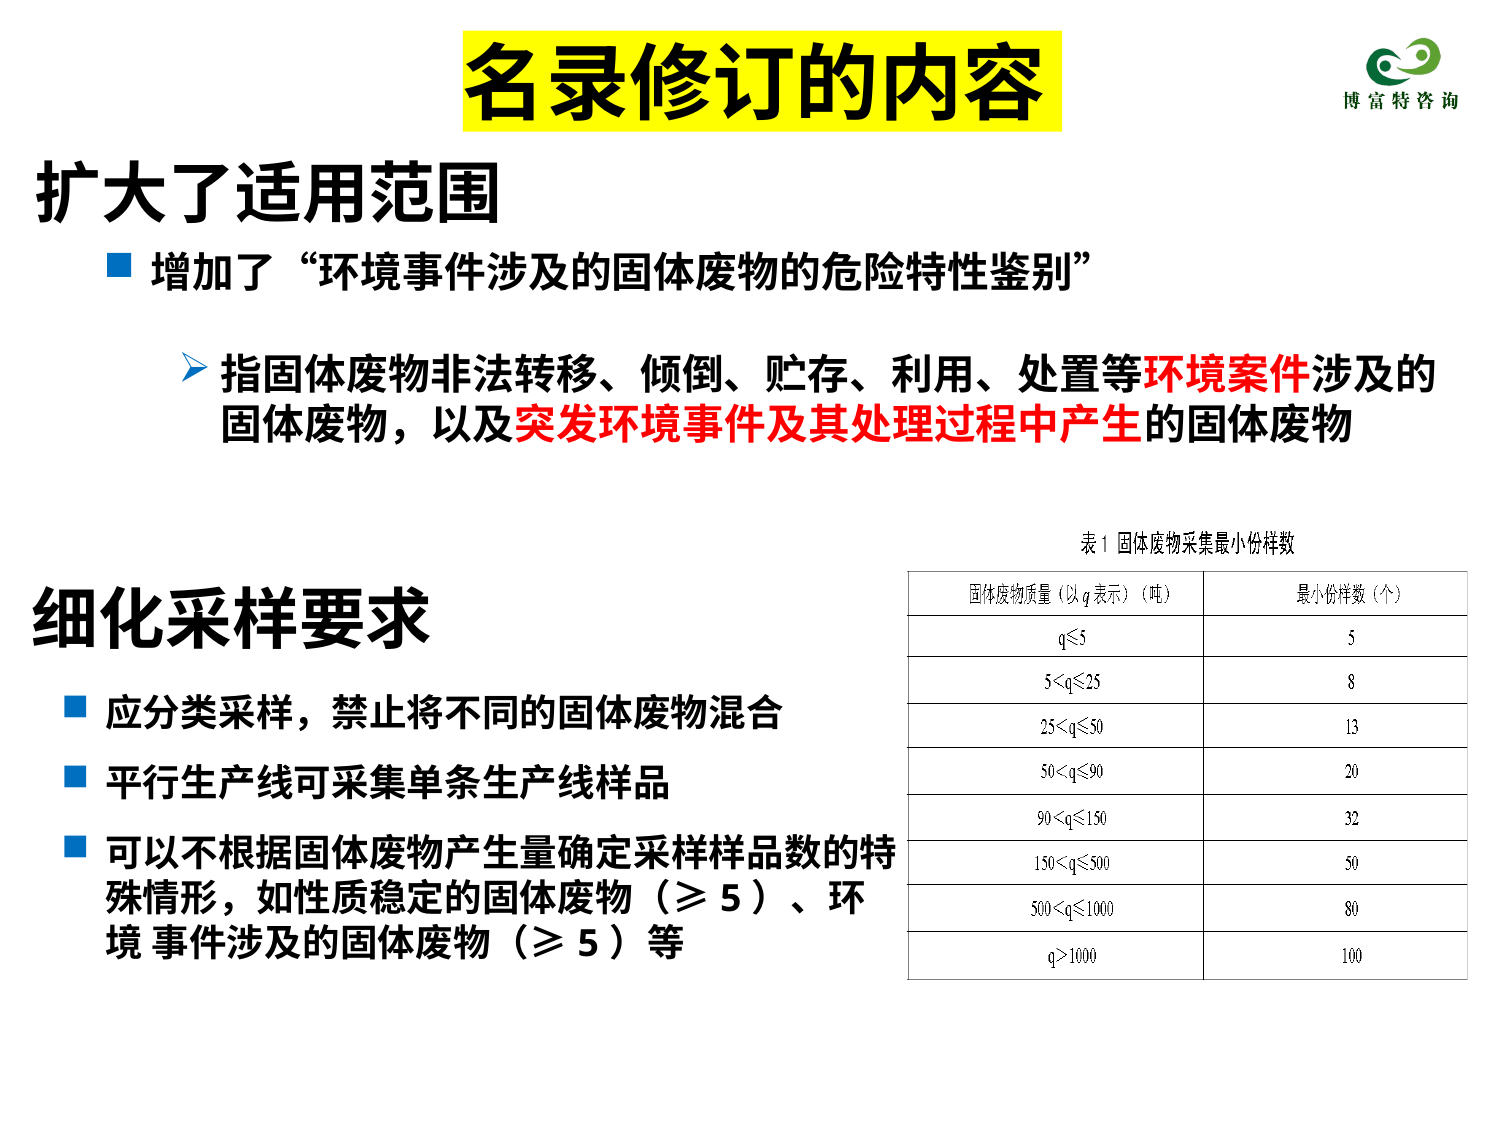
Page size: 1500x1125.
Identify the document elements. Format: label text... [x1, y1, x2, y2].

title 名录修订的内容 [462, 30, 1063, 132]
text_box [907, 531, 1468, 980]
picture [1329, 37, 1477, 112]
text_box 扩大了适用范围 增加了“环境事件涉及的固体废物的危险特性鉴别” 指固体废物非法转移、倾倒、贮存、利用、处置等环境案件涉及的 固体废物，以及突发环境事件及其处理过程中产生的固体废物 [32, 124, 1440, 448]
text_box 细化采样要求 应分类采样，禁止将不同的固体废物混合 平行生产线可采集单条生产线样品 可以不根据固体废物产生量确定采样样品数的特 殊情形，如性质稳定的固体废物（≥5）、环境 事件涉及的固体废物（≥5）等 [29, 574, 900, 965]
